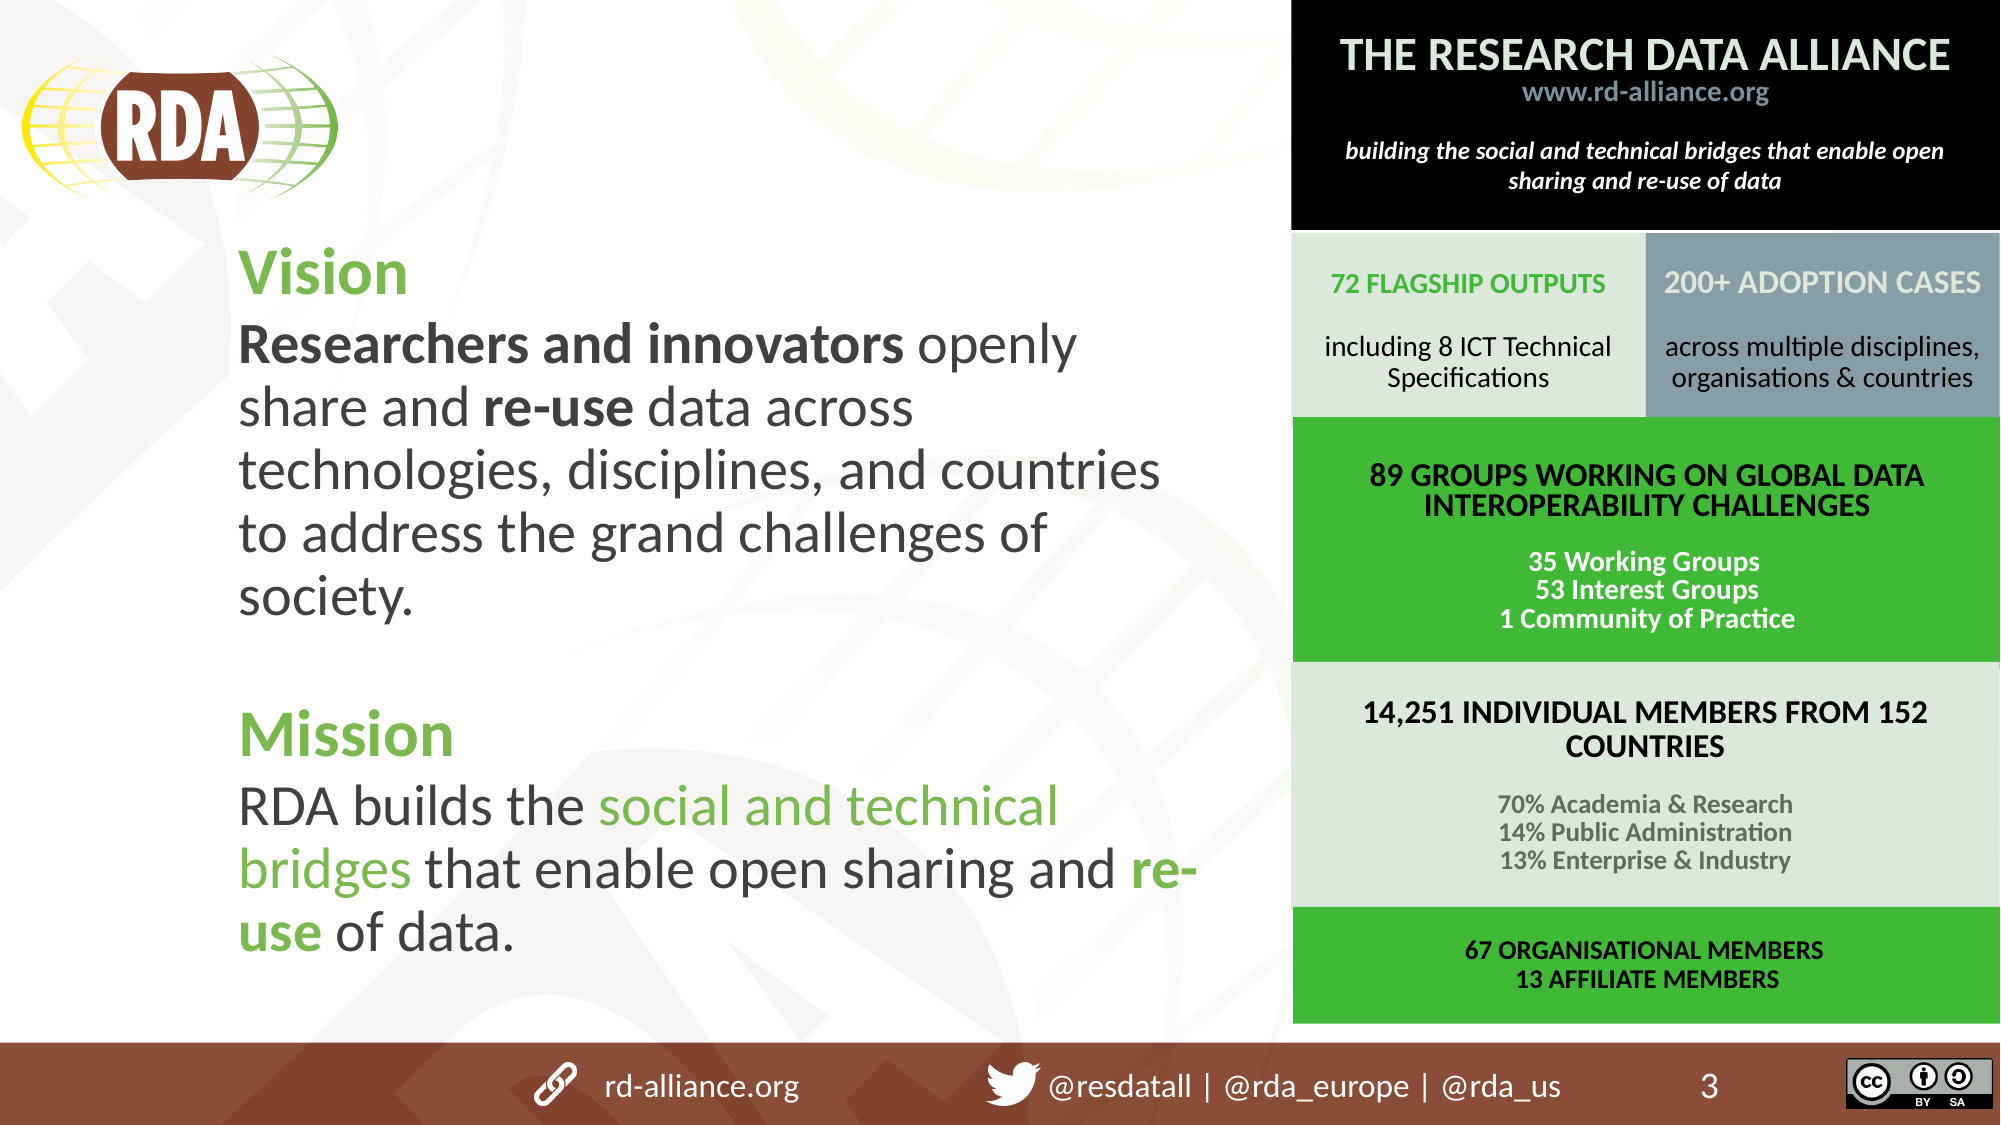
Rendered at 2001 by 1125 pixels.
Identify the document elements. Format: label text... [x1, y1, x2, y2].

text_box 200+ ADOPTION CASES across multiple disciplines, organisations & countries [1645, 233, 2000, 417]
text_box 72 FLAGSHIP OUTPUTS including 8 ICT Technical Specifications [1291, 232, 1646, 429]
picture [1846, 1058, 1993, 1109]
text_box Vision Researchers and innovators openly share and re-use data across technologies, disciplines, and countries to address the grand challenges of society. Mission RDA builds the social and technical bridges that enable open sharing and re-use of data. [223, 229, 1220, 972]
picture [1561, 5, 1734, 118]
footer rd-alliance.org @resdatall | @rda_europe | @rda_us [538, 1054, 1629, 1114]
text_box 89 GROUPS WORKING ON GLOBAL DATA INTEROPERABILITY CHALLENGES 35 Working Groups 53 Interest Groups 1 Community of Practice [1293, 417, 2000, 661]
picture [534, 1062, 538, 1106]
picture [21, 51, 341, 203]
text_box 67 ORGANISATIONAL MEMBERS 13 AFFILIATE MEMBERS [1293, 906, 2000, 1024]
slide_number 3 [1684, 1054, 1800, 1125]
text_box THE RESEARCH DATA ALLIANCE www.rd-alliance.org building the social and technical bridges that enable open sharing and re-use of data [1291, 0, 2000, 230]
text_box 14,251 INDIVIDUAL MEMBERS FROM 152 COUNTRIES 70% Academia & Research 14% Public Administration 13% Enterprise & Industry [1291, 661, 2000, 911]
